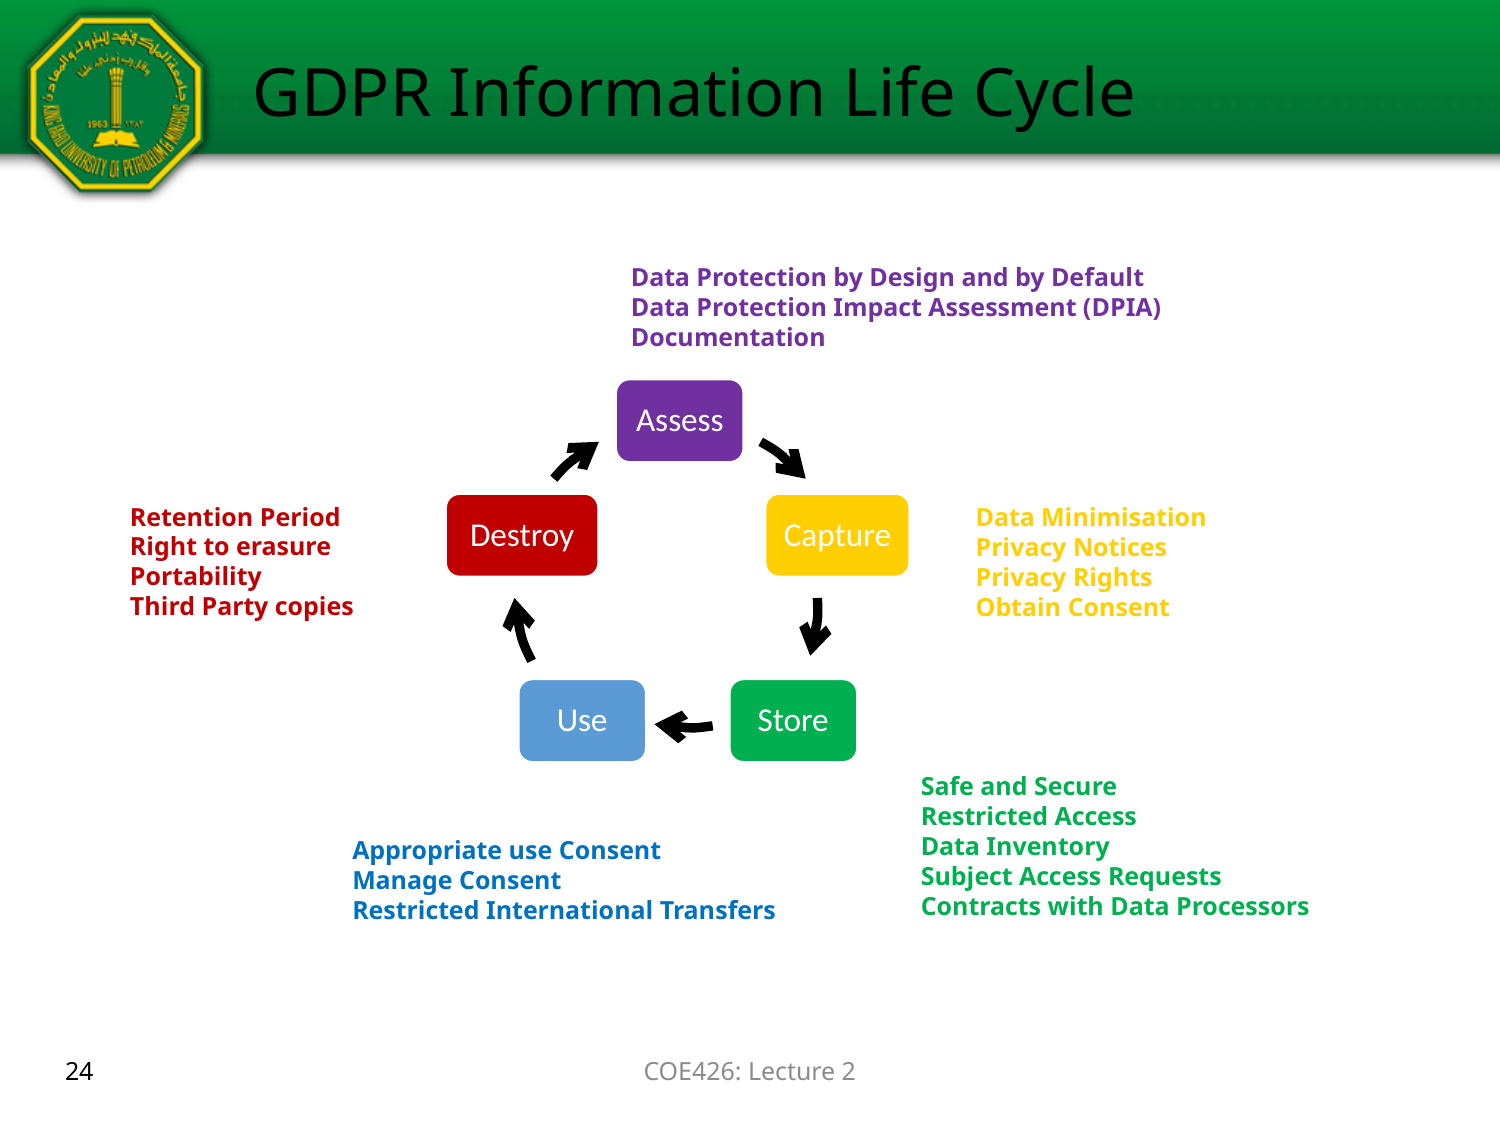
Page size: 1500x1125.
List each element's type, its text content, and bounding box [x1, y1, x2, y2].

text_box Safe and Secure Restricted Access Data Inventory Subject Access Requests Contracts with Data Processors [906, 763, 1413, 928]
text_box [760, 441, 806, 479]
text_box Data Minimisation Privacy Notices Privacy Rights Obtain Consent [960, 494, 1310, 629]
text_box [508, 597, 533, 662]
picture [0, 0, 1500, 1125]
title GDPR Information Life Cycle [237, 35, 1437, 138]
text_box [654, 719, 713, 734]
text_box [615, 378, 744, 463]
text_box Retention Period Right to erasure Portability Third Party copies [115, 493, 660, 629]
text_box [445, 493, 599, 577]
footer COE426: Lecture 2 [496, 1042, 1004, 1103]
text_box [729, 678, 858, 763]
text_box [553, 441, 599, 480]
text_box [765, 493, 910, 577]
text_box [518, 678, 647, 763]
text_box Data Protection by Design and by Default Data Protection Impact Assessment (DPIA) Documentation [616, 254, 1457, 359]
text_box [806, 597, 821, 656]
slide_number 24 [50, 1042, 388, 1103]
text_box Appropriate use Consent Manage Consent Restricted International Transfers [337, 827, 1249, 932]
